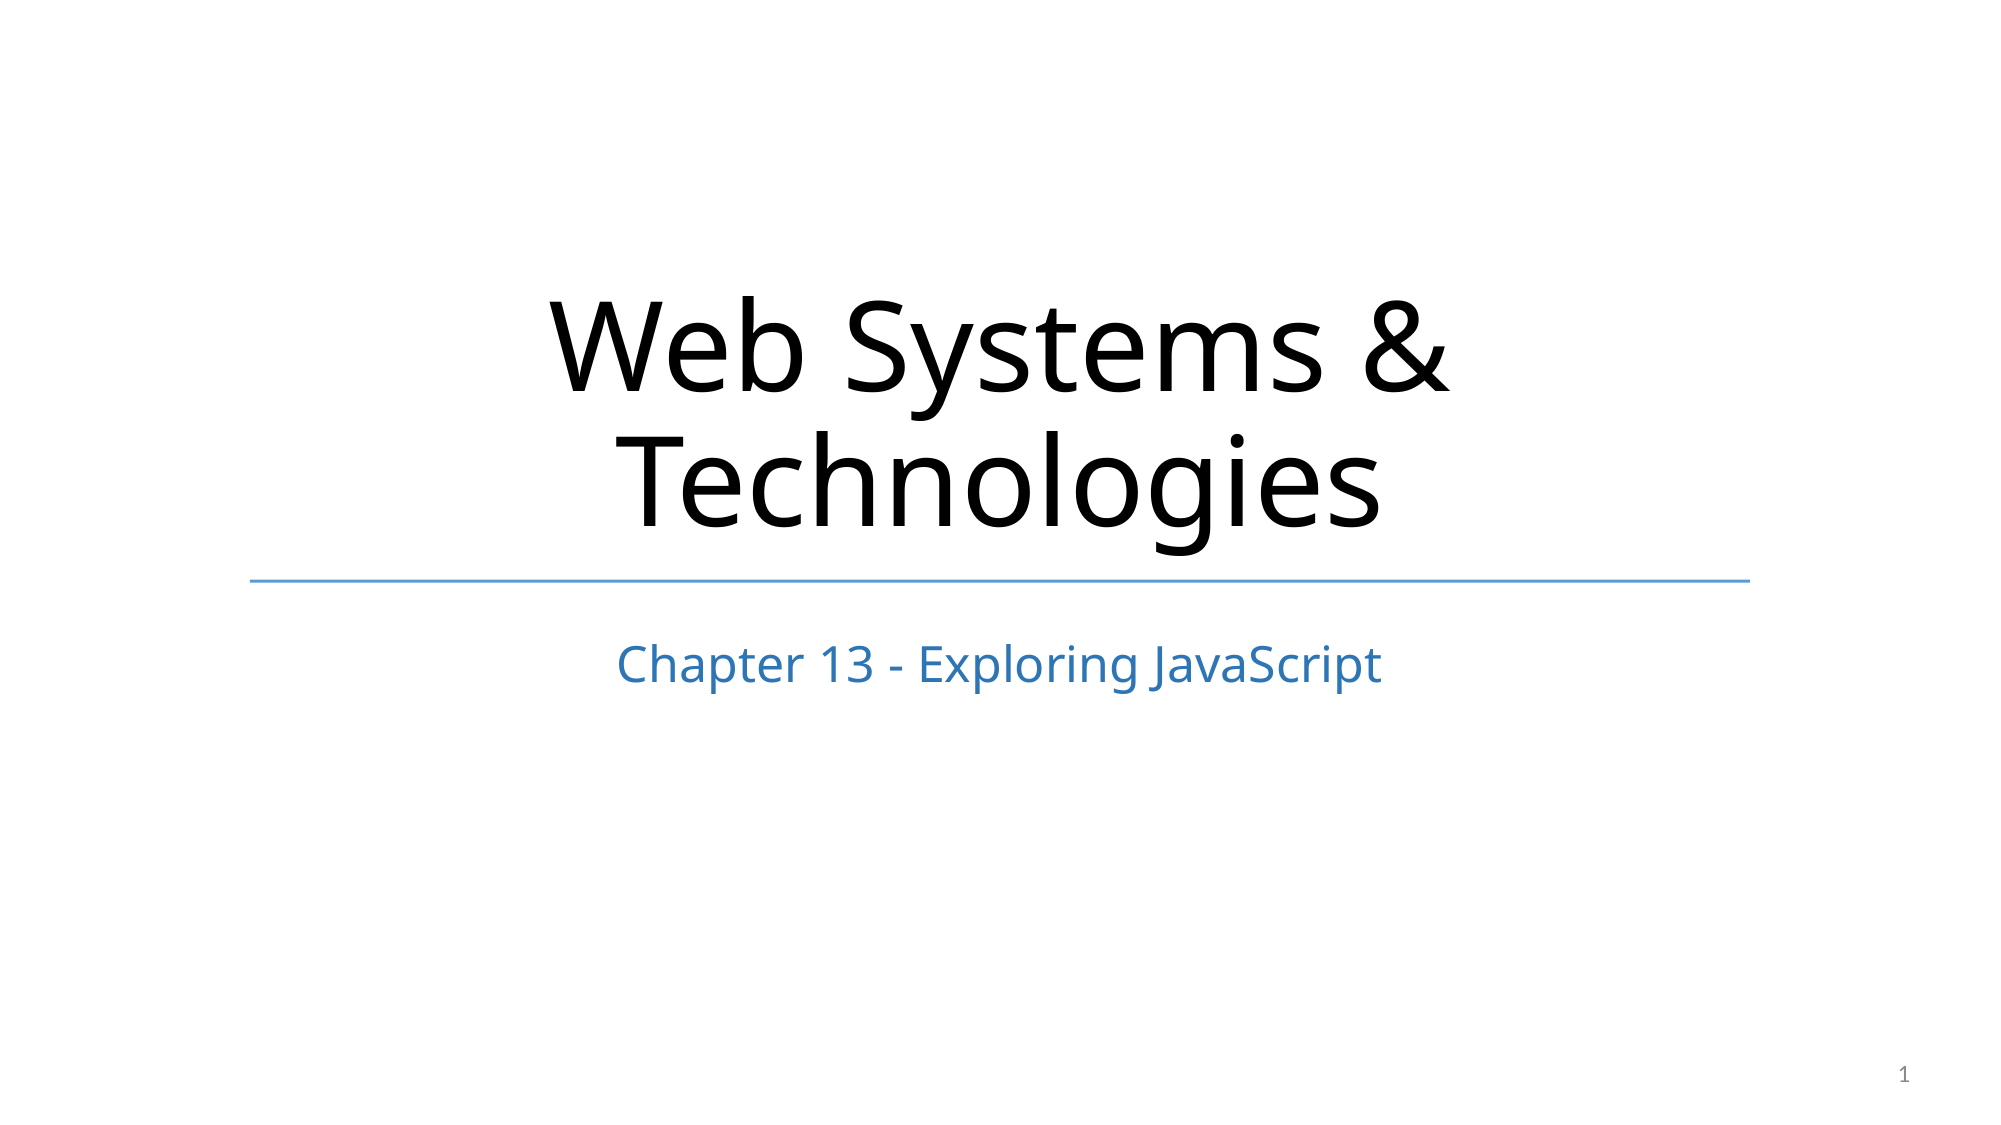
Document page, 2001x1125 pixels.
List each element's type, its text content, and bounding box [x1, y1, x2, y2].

title Web Systems & Technologies [249, 260, 1750, 562]
text_box Chapter 13 - Exploring JavaScript [249, 631, 1750, 973]
slide_number 1 [1475, 1042, 1926, 1103]
